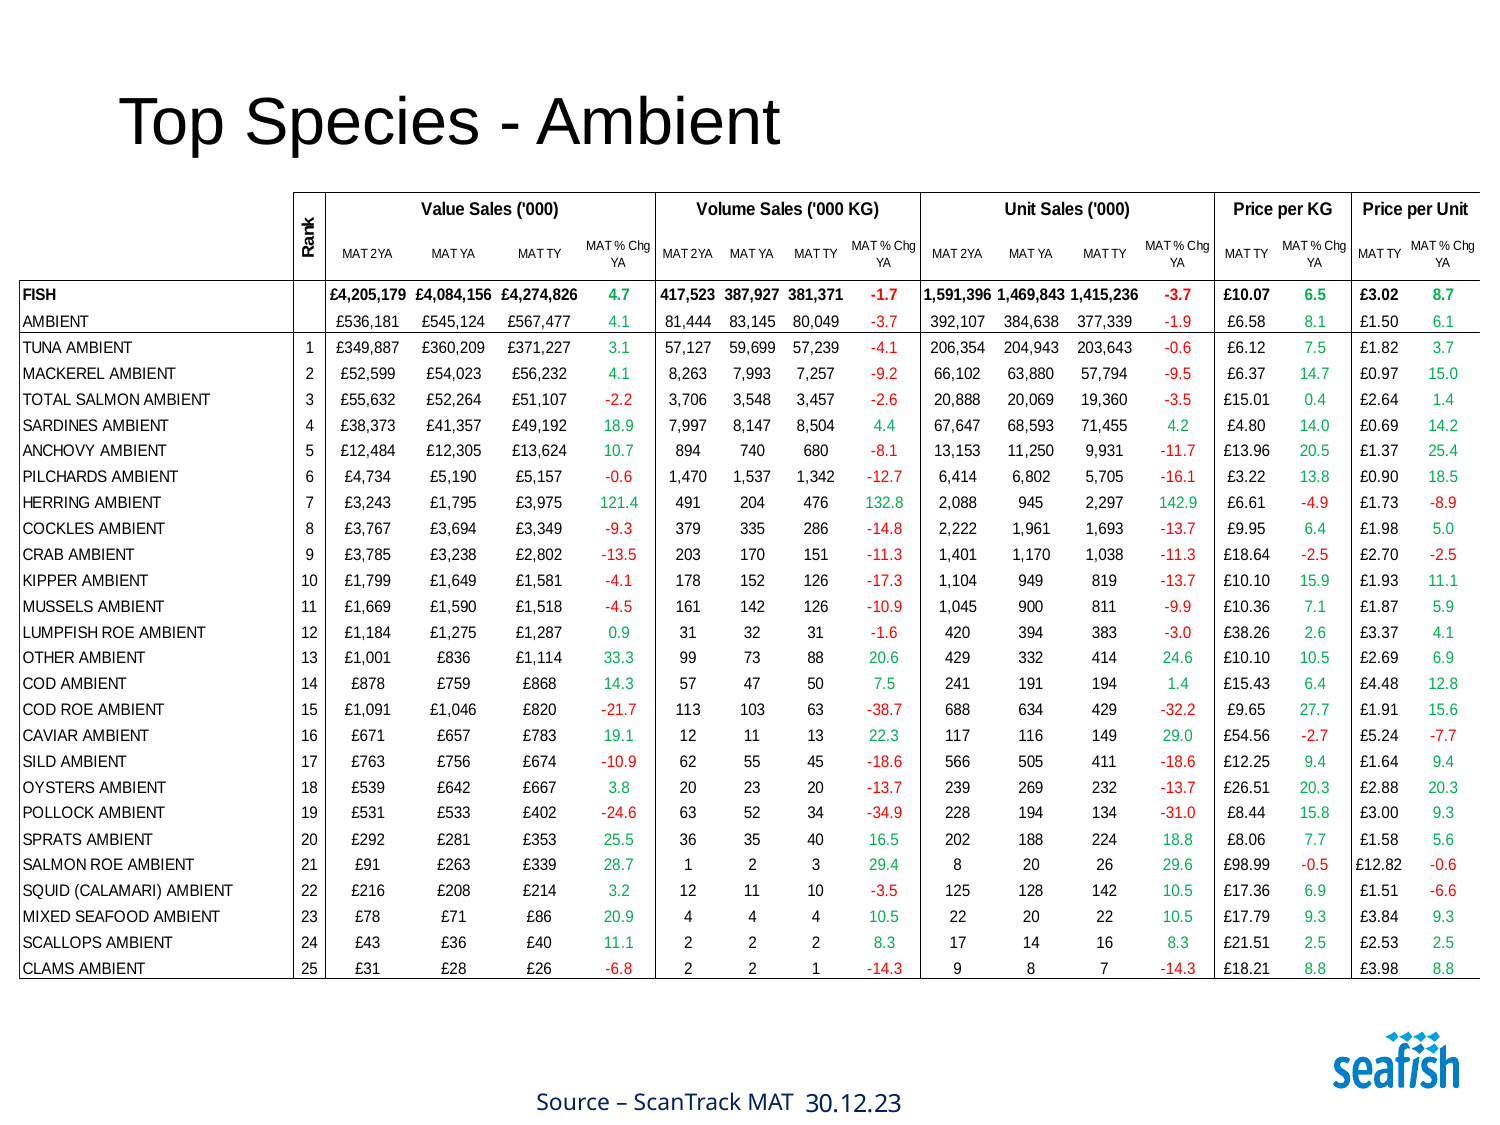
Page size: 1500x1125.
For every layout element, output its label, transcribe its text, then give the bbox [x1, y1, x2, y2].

picture [728, 1081, 979, 1115]
title Top Species - Ambient [103, 14, 1397, 192]
text_box Source – ScanTrack MAT [508, 1079, 823, 1123]
picture [19, 192, 1481, 980]
